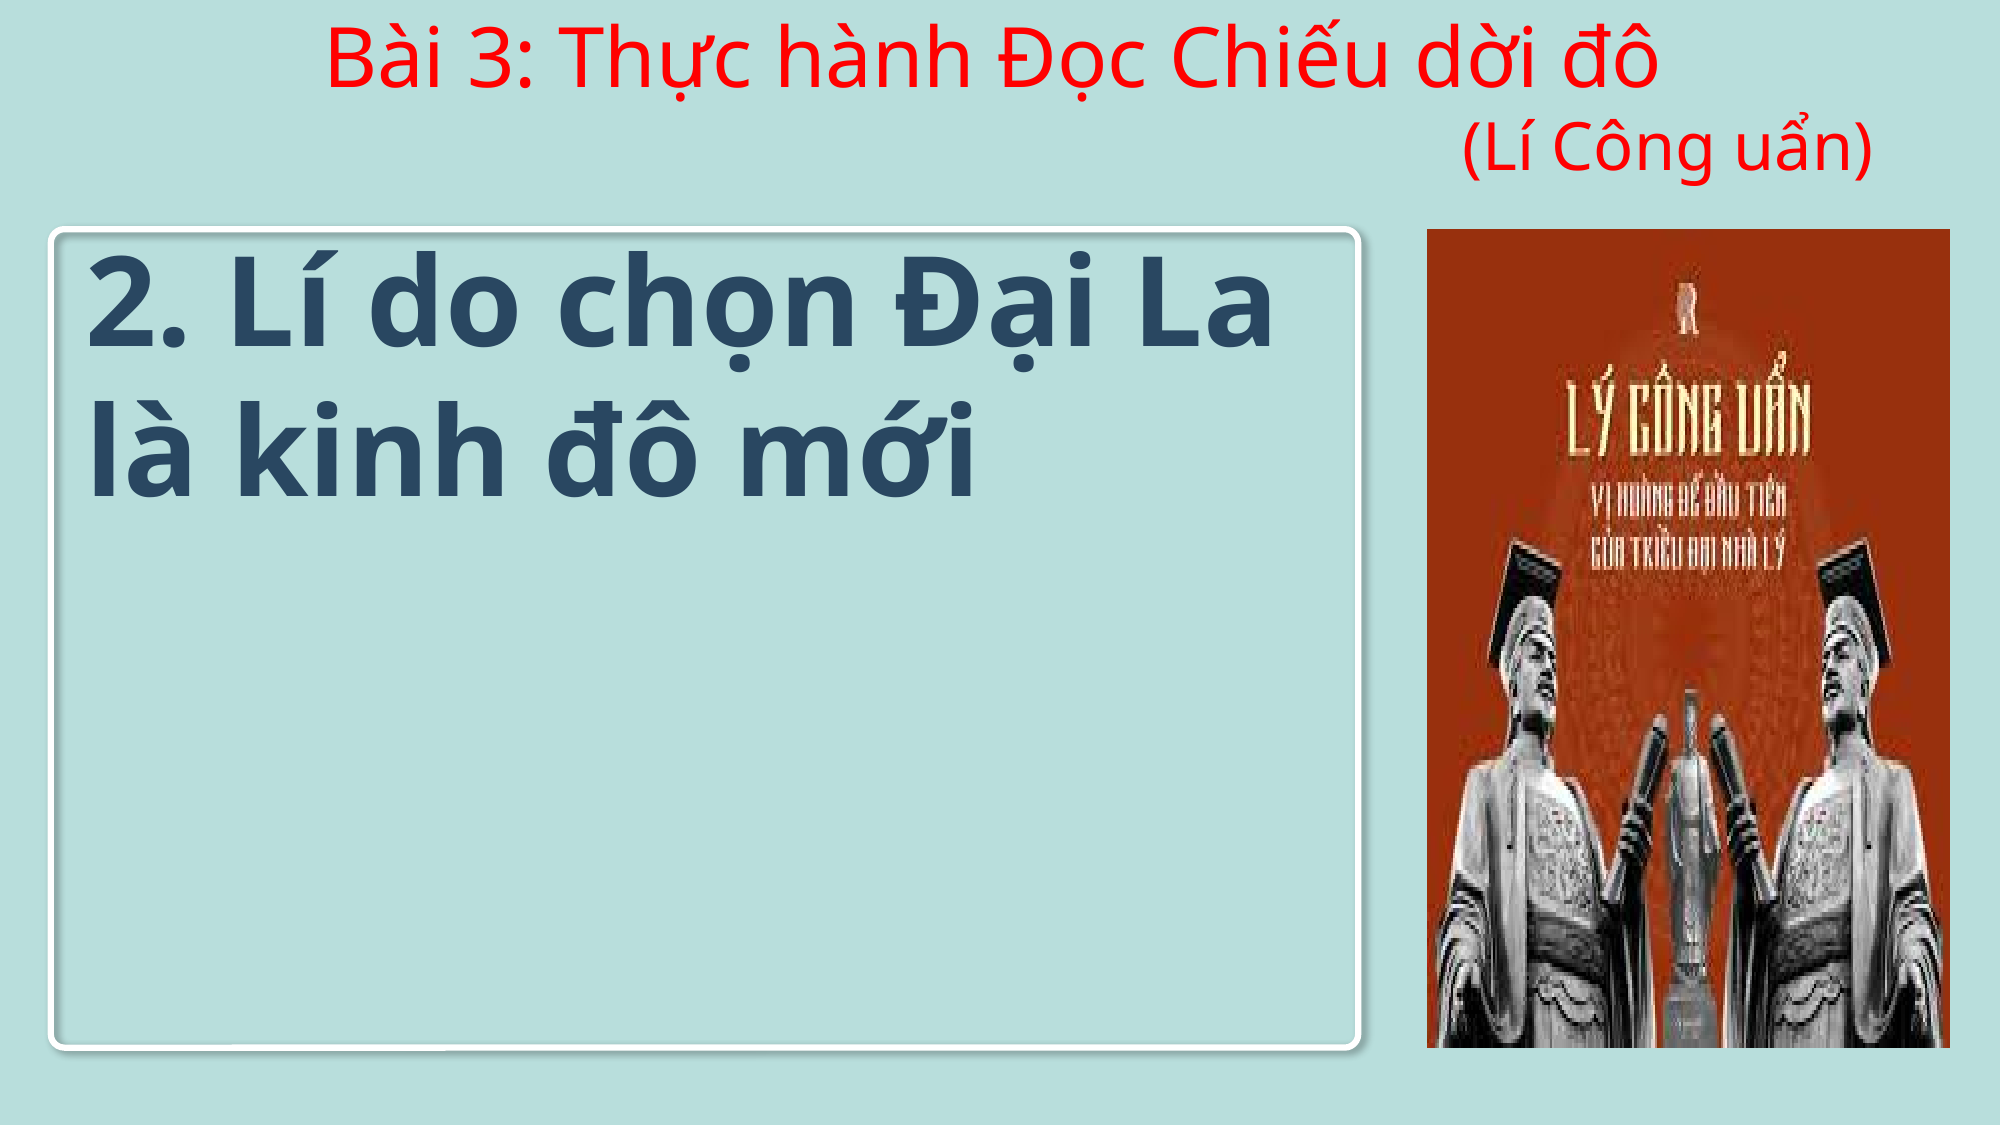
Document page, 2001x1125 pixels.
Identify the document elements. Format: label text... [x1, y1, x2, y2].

text_box Bài 3: Thực hành Đọc Chiếu dời đô (Lí Công uẩn) [20, 0, 1966, 237]
text_box 2. Lí do chọn Đại La là kinh đô mới [70, 214, 1359, 529]
picture [1426, 228, 1950, 1048]
text_box [48, 237, 1361, 1050]
